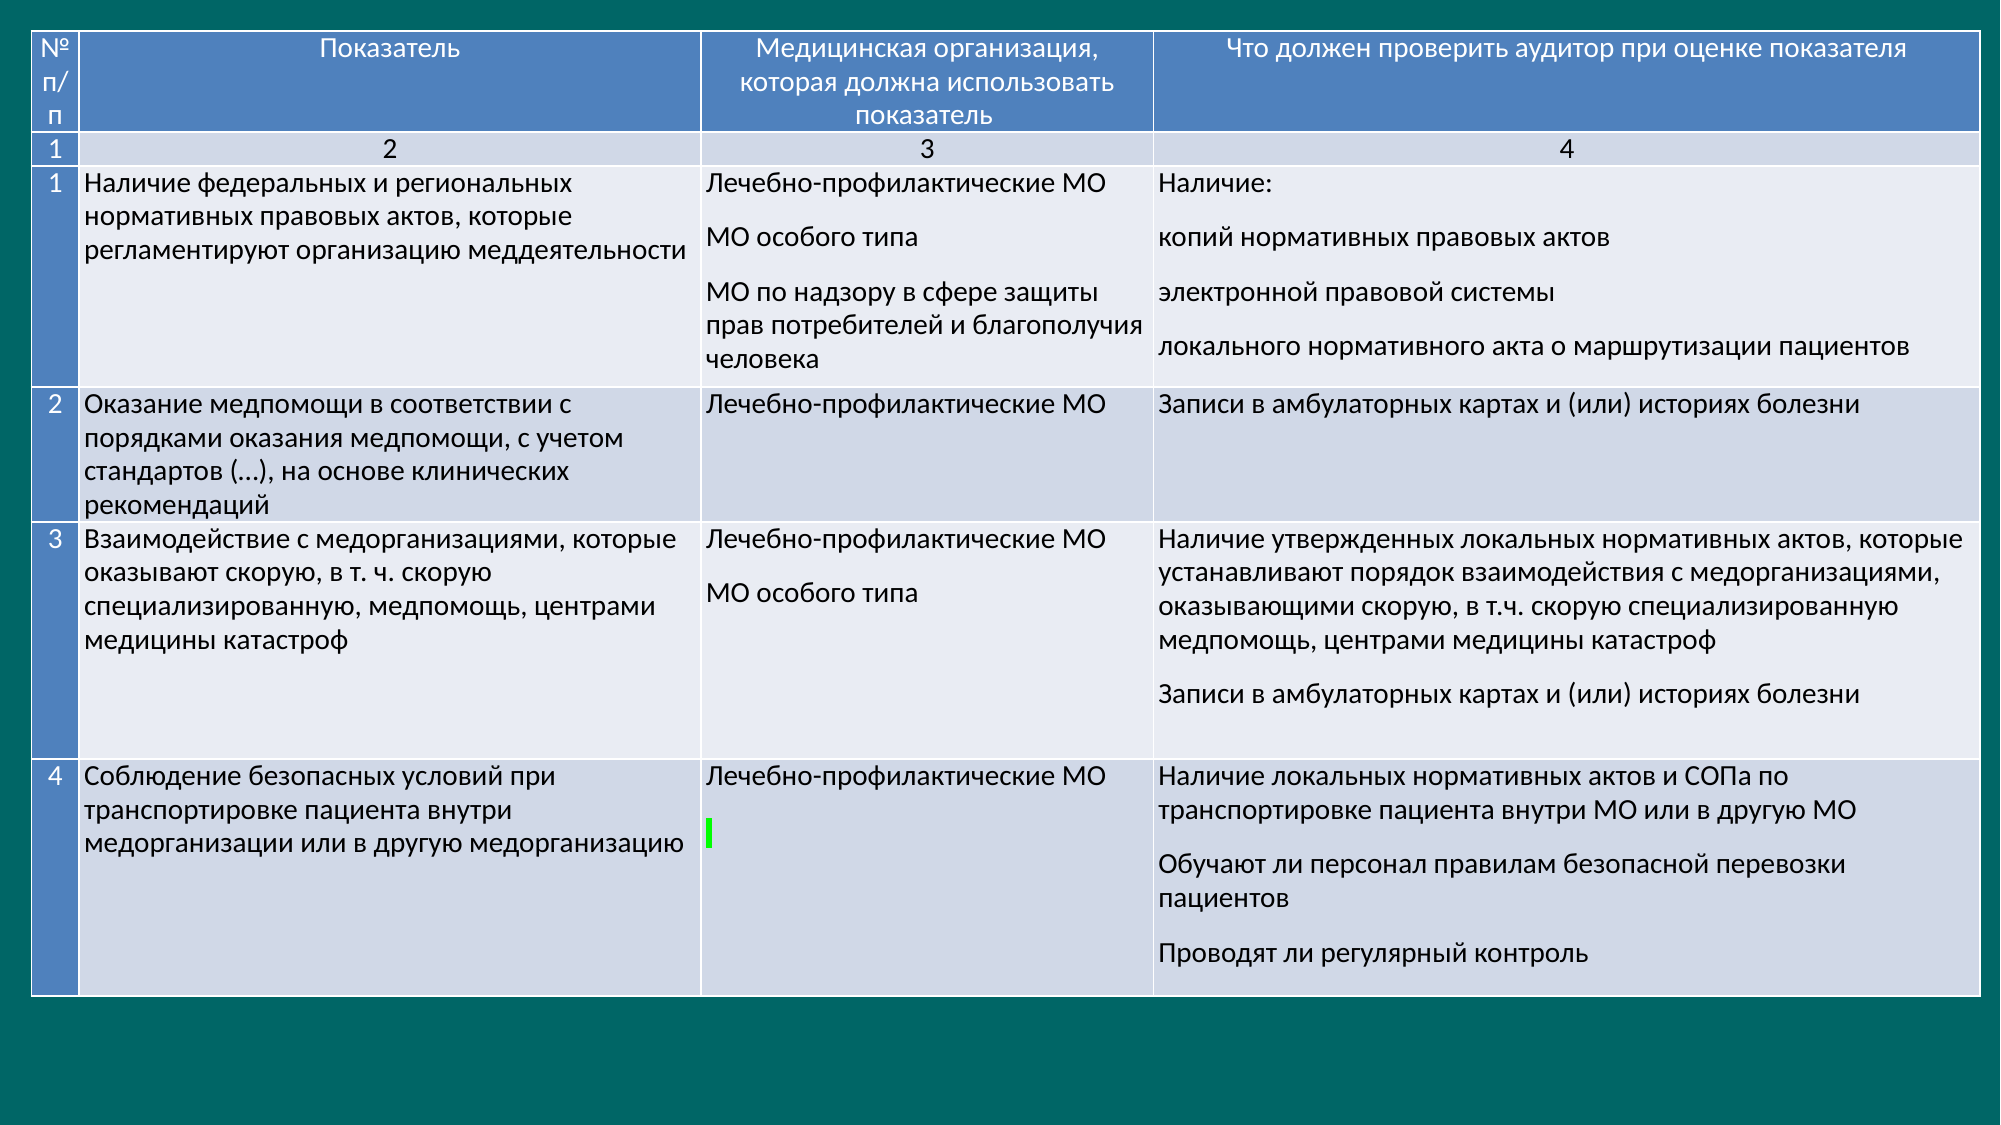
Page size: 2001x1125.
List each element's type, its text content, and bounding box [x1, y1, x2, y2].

table_cell Записи в амбулаторных картах и (или) историях болезни [1154, 388, 1979, 521]
table_cell 3 [32, 523, 78, 758]
table_cell 2 [32, 388, 78, 521]
table_cell Лечебно-профилактические МО [702, 388, 1153, 521]
table_cell Наличие федеральных и региональных нормативных правовых актов, которые регламентируют организацию меддеятельности [80, 167, 700, 386]
table_header № п/п [32, 32, 78, 131]
table_cell 4 [1154, 133, 1979, 165]
table_header Медицинская организация, которая должна использовать показатель [702, 32, 1153, 131]
table_cell Наличие локальных нормативных актов и СОПа по транспортировке пациента внутри МО или в другую МО Обучают ли персонал правилам безопасной перевозки пациентов Проводят ли регулярный контроль [1154, 760, 1979, 995]
table_cell 2 [80, 133, 700, 165]
table_header Что должен проверить аудитор при оценке показателя [1154, 32, 1979, 131]
table_header Показатель [80, 32, 700, 131]
table_cell 4 [32, 760, 78, 995]
table_cell Лечебно-профилактические МО МО особого типа МО по надзору в сфере защиты прав потребителей и благополучия человека [702, 167, 1153, 386]
table_cell Наличие: копий нормативных правовых актов электронной правовой системы локального нормативного акта о маршрутизации пациентов [1154, 167, 1979, 386]
table_cell Взаимодействие с медорганизациями, которые оказывают скорую, в т. ч. скорую специализированную, медпомощь, центрами медицины катастроф [80, 523, 700, 758]
table_cell 1 [32, 133, 78, 165]
table_cell Оказание медпомощи в соответствии с порядками оказания медпомощи, с учетом стандартов (…), на основе клинических рекомендаций [80, 388, 700, 521]
table_cell Наличие утвержденных локальных нормативных актов, которые устанавливают порядок взаимодействия с медорганизациями, оказывающими скорую, в т.ч. скорую специализированную медпомощь, центрами медицины катастроф Записи в амбулаторных картах и (или) историях болезни [1154, 523, 1979, 758]
table_cell 3 [702, 133, 1153, 165]
table_cell Соблюдение безопасных условий при транспортировке пациента внутри медорганизации или в другую медорганизацию [80, 760, 700, 995]
table_cell 1 [32, 167, 78, 386]
table_cell Лечебно-профилактические МО МО особого типа [702, 523, 1153, 758]
table_cell Лечебно-профилактические МО [702, 760, 1153, 995]
